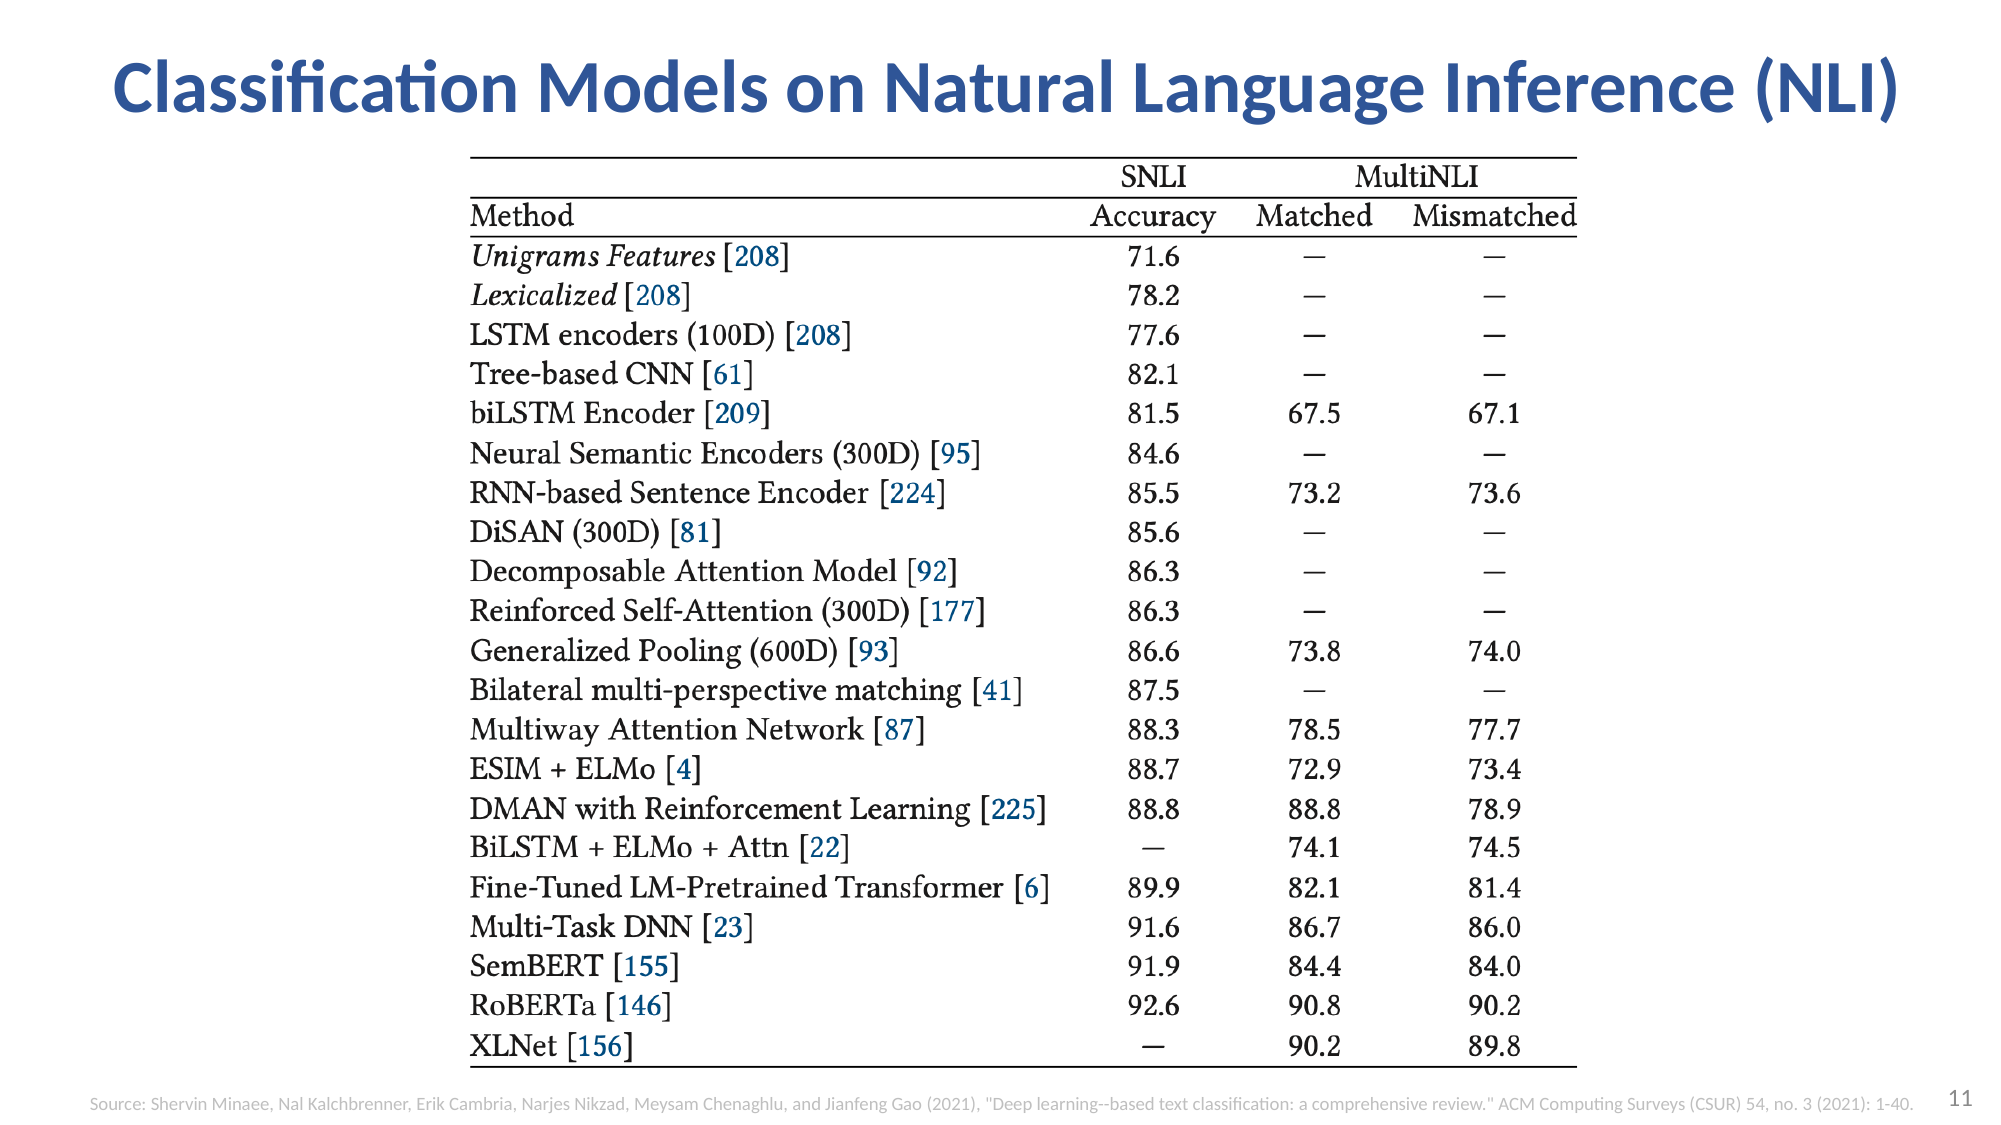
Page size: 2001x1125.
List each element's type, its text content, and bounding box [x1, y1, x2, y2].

slide_number 11 [1830, 1076, 1989, 1116]
picture [460, 146, 1580, 1077]
title Classification Models on Natural Language Inference (NLI) [87, 22, 1929, 143]
text_box Source: Shervin Minaee, Nal Kalchbrenner, Erik Cambria, Narjes Nikzad, Meysam Chenaghlu, and Jianfeng Gao (2021), "Deep learning--based text classification: a comprehensive review." ACM Computing Surveys (CSUR) 54, no. 3 (2021): 1-40. [74, 1080, 1942, 1122]
